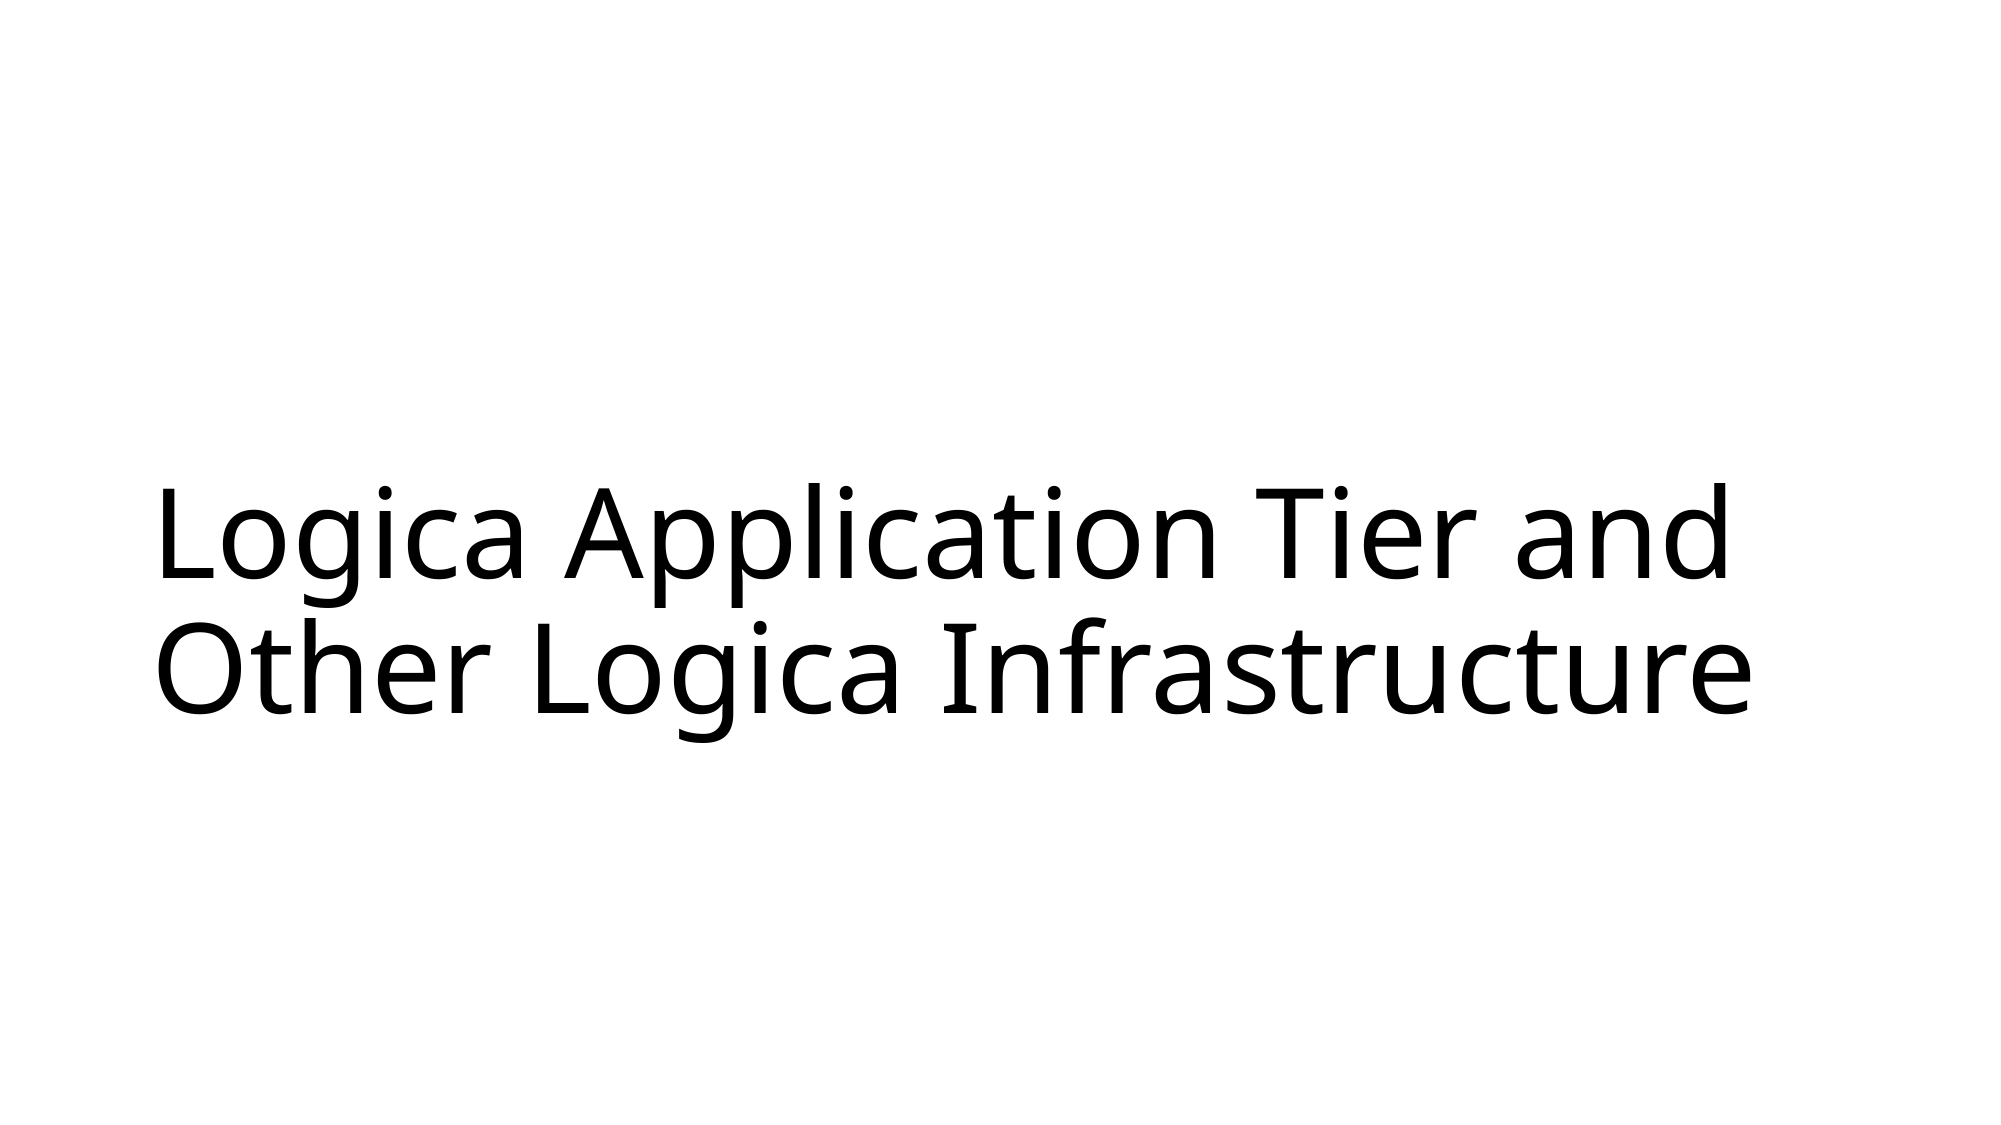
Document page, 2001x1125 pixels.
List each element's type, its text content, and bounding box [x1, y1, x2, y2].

title Logica Application Tier and Other Logica Infrastructure [136, 280, 1862, 749]
